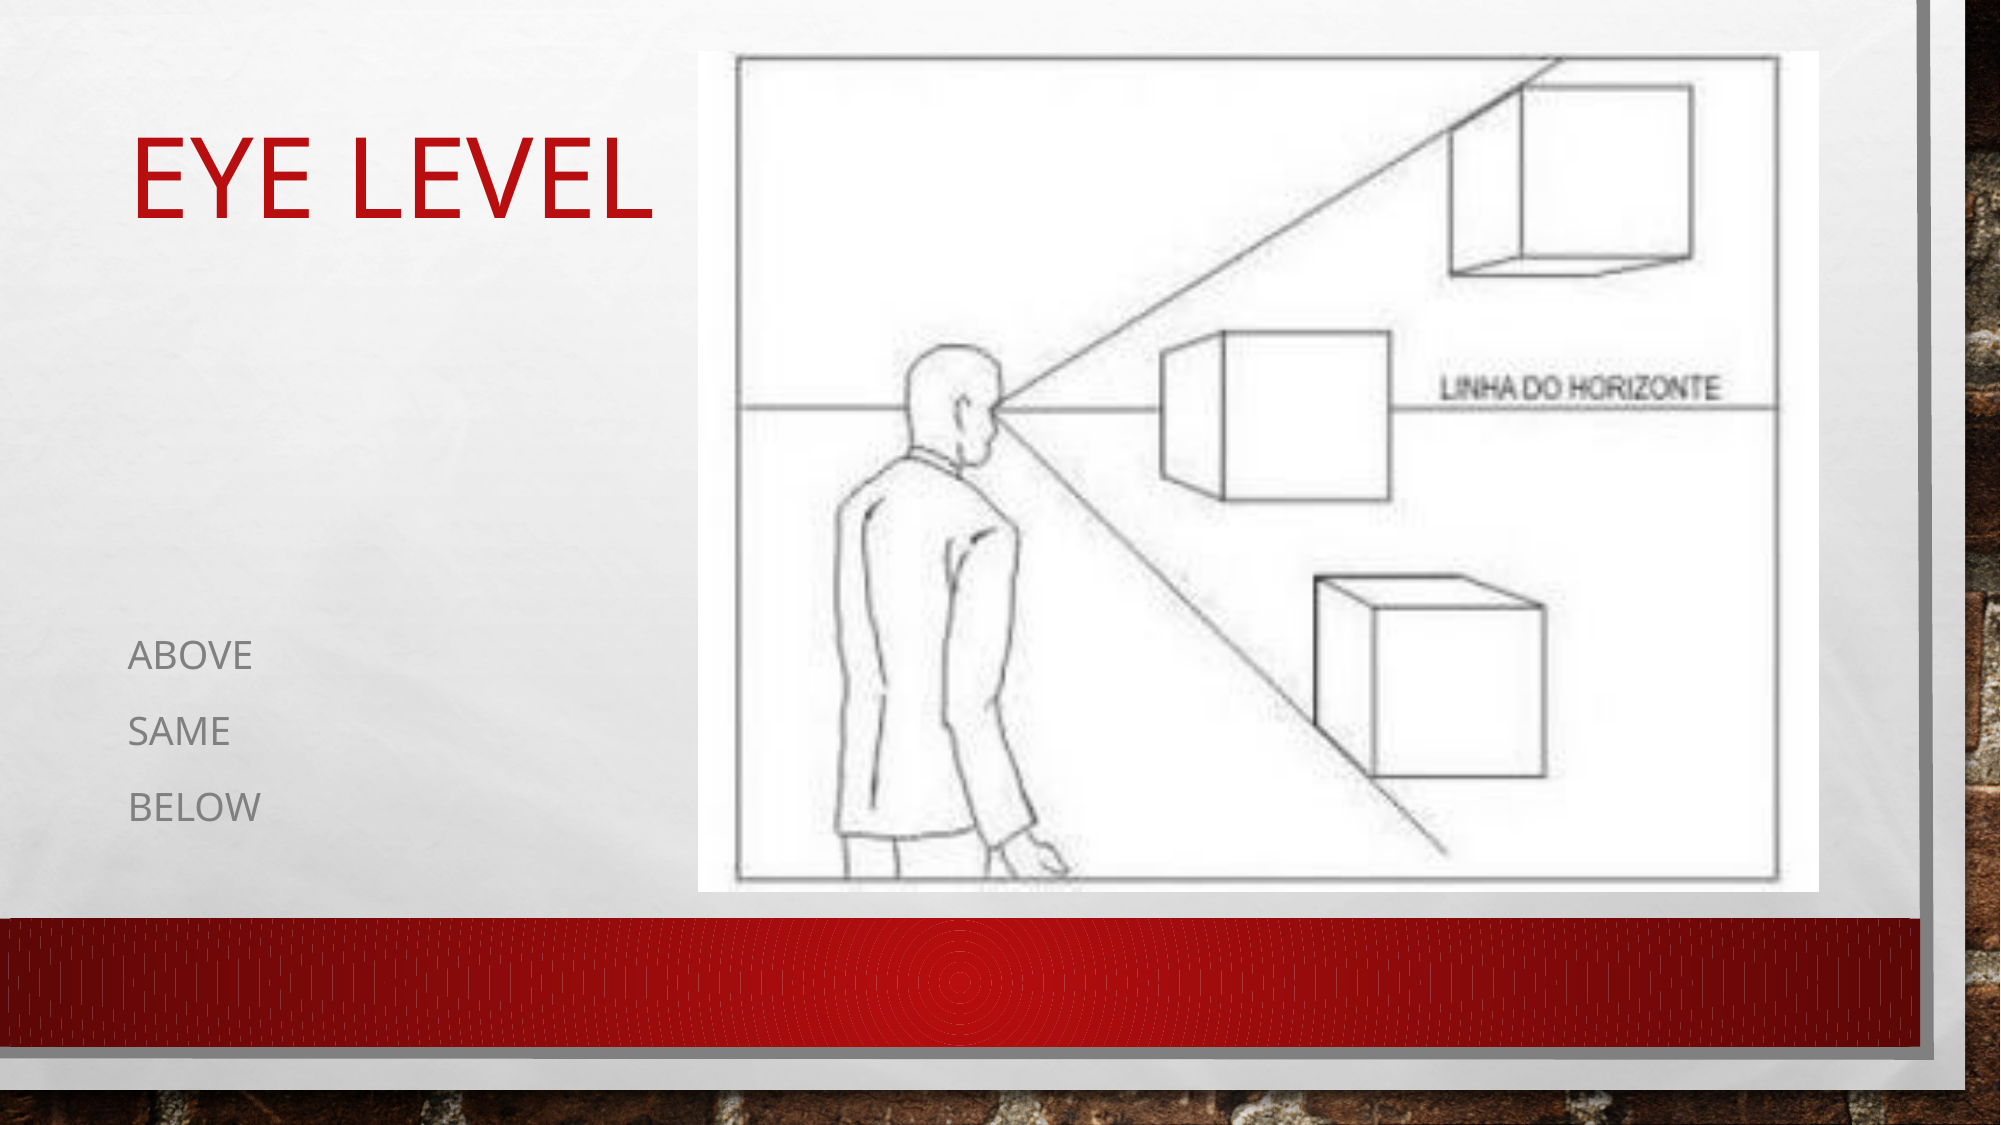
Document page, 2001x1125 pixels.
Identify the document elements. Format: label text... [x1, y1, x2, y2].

picture [0, 0, 2000, 1125]
list Above Same Below [112, 613, 674, 839]
picture [698, 51, 1819, 892]
title Eye level [112, 112, 674, 251]
